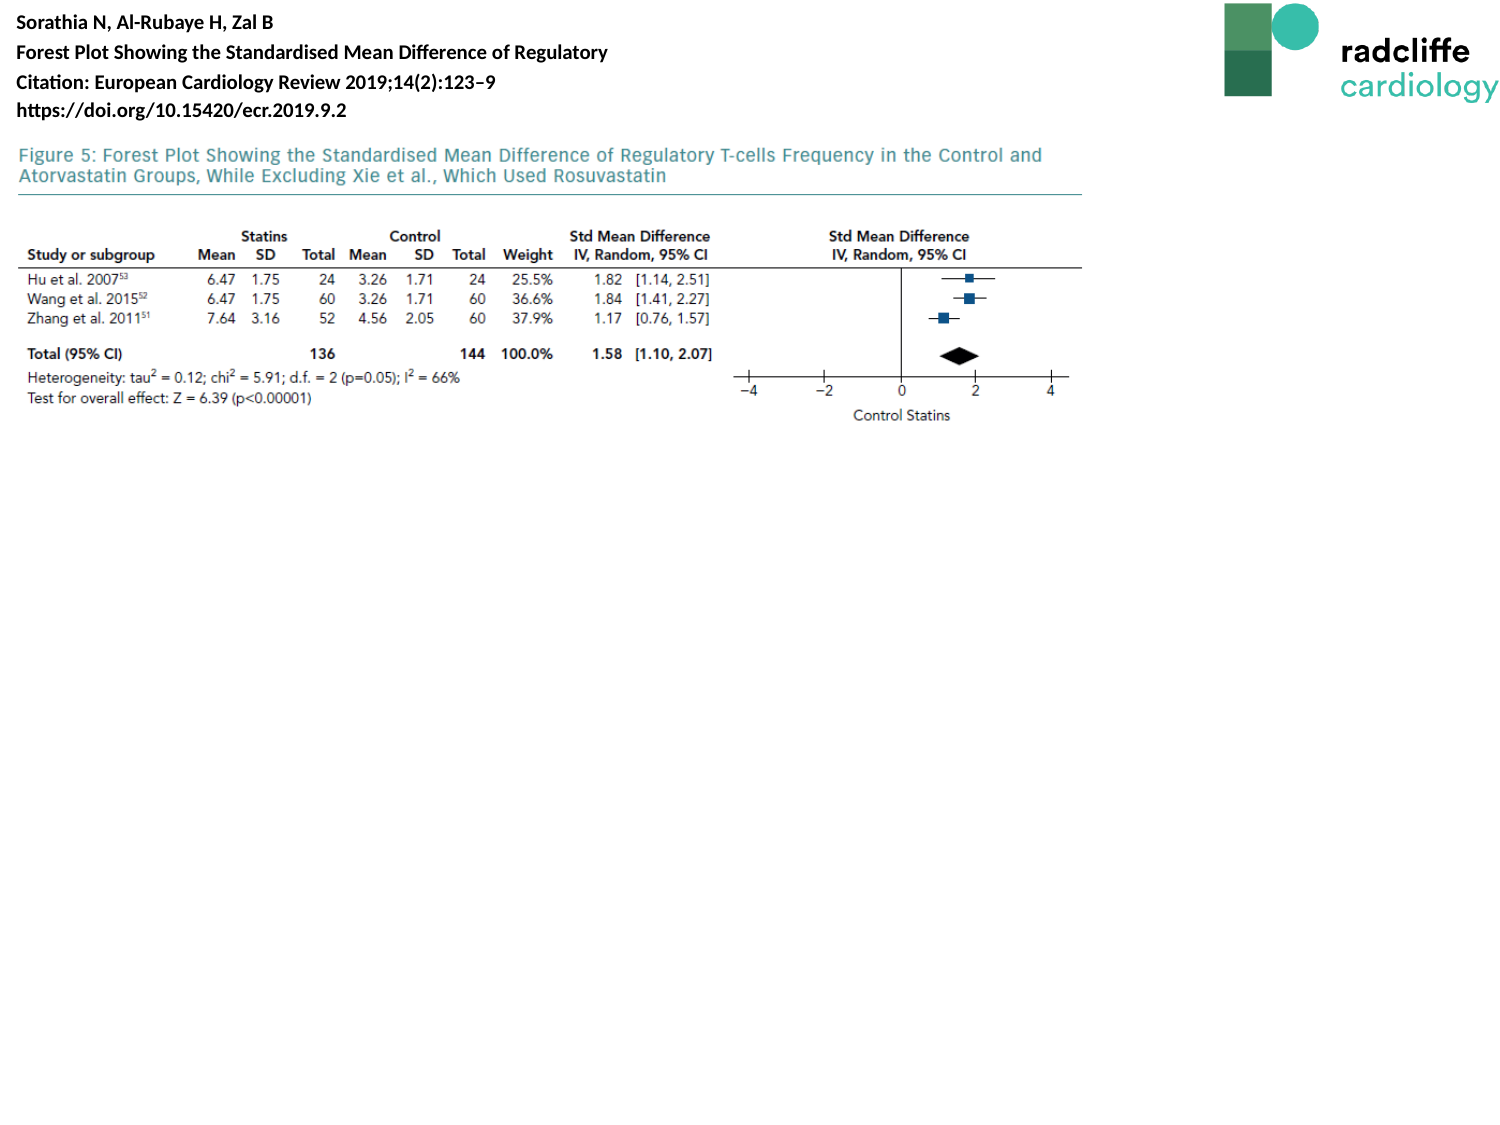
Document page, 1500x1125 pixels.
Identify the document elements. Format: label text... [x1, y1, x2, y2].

text_box Forest Plot Showing the Standardised Mean Difference of Regulatory [1, 31, 1224, 60]
text_box Sorathia N, Al-Rubaye H, Zal B [1, 1, 939, 31]
picture [1, 124, 1096, 441]
text_box https://doi.org/10.15420/ecr.2019.9.2 [1, 89, 1500, 129]
picture [1224, 1, 1499, 104]
text_box Citation: European Cardiology Review 2019;14(2):123–9 [1, 60, 1224, 89]
